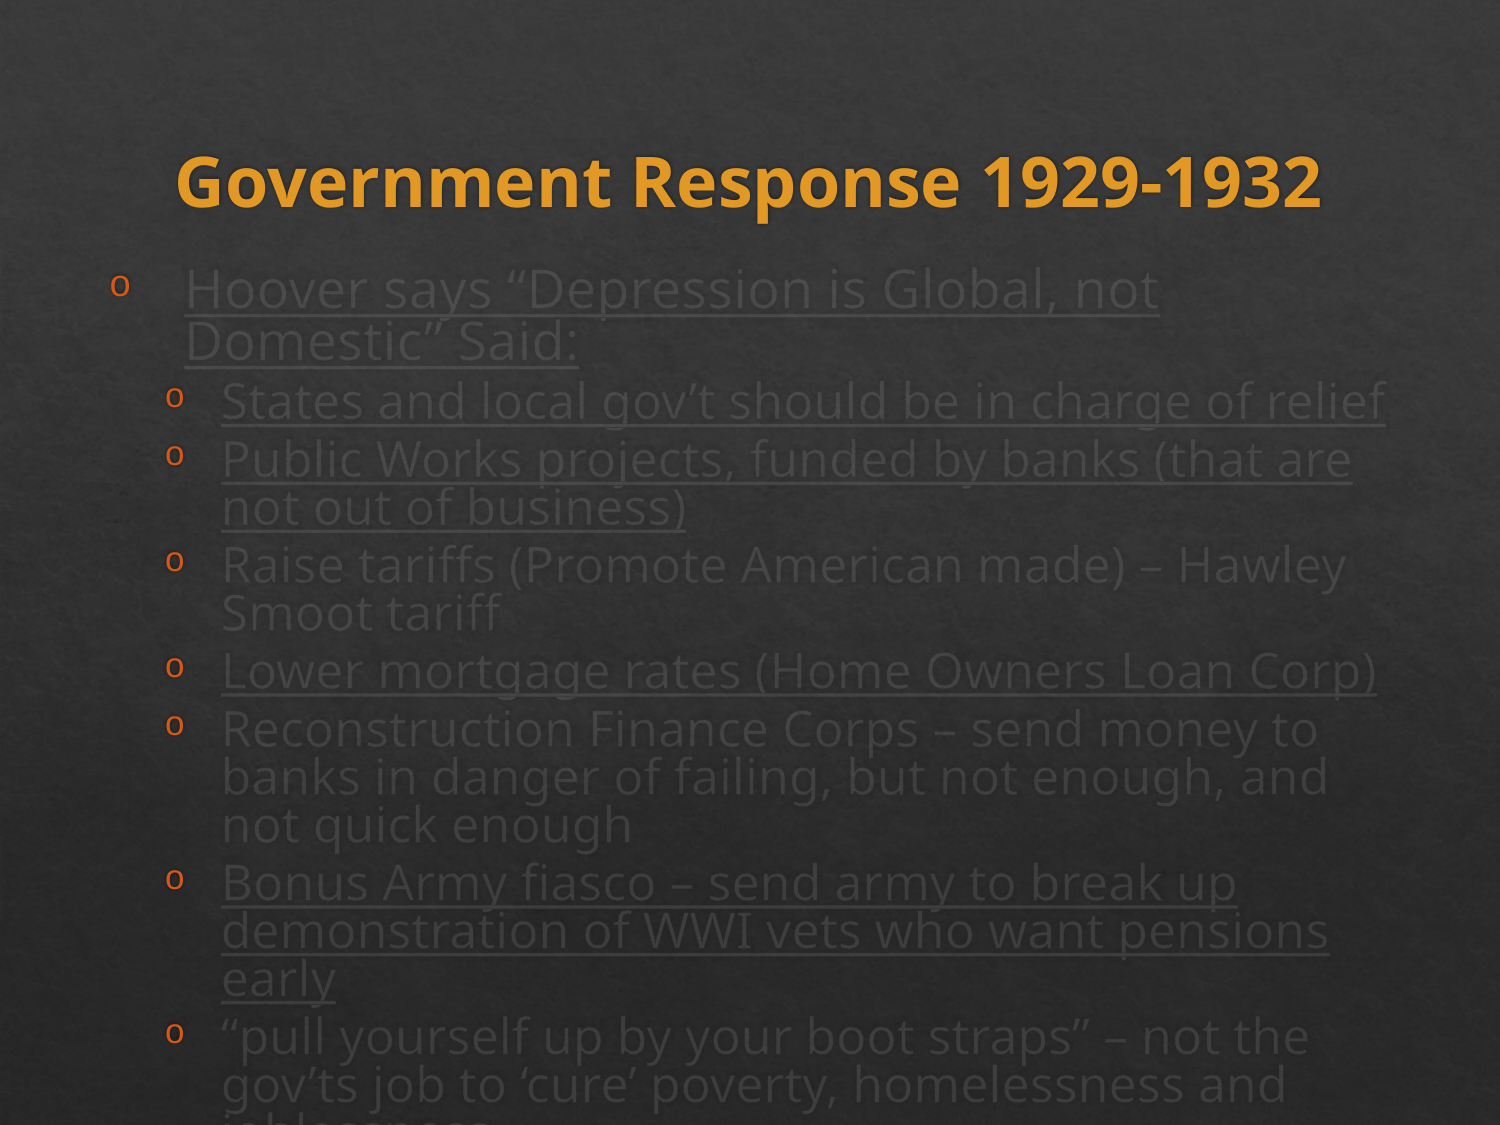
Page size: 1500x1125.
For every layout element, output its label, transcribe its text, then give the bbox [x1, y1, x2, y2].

title Government Response 1929-1932 [112, 99, 1387, 255]
picture [0, 0, 1500, 1125]
list Hoover says “Depression is Global, not Domestic” Said: States and local gov’t should be in charge of relief Public Works projects, funded by banks (that are not out of business) Raise tariffs (Promote American made) – Hawley Smoot tariff Lower mortgage rates (Home Owners Loan Corp) Reconstruction Finance Corps – send money to banks in danger of failing, but not enough, and not quick enough Bonus Army fiasco – send army to break up demonstration of WWI vets who want pensions early “pull yourself up by your boot straps” – not the gov’ts job to ‘cure’ poverty, homelessness and joblessness [74, 259, 1425, 1072]
